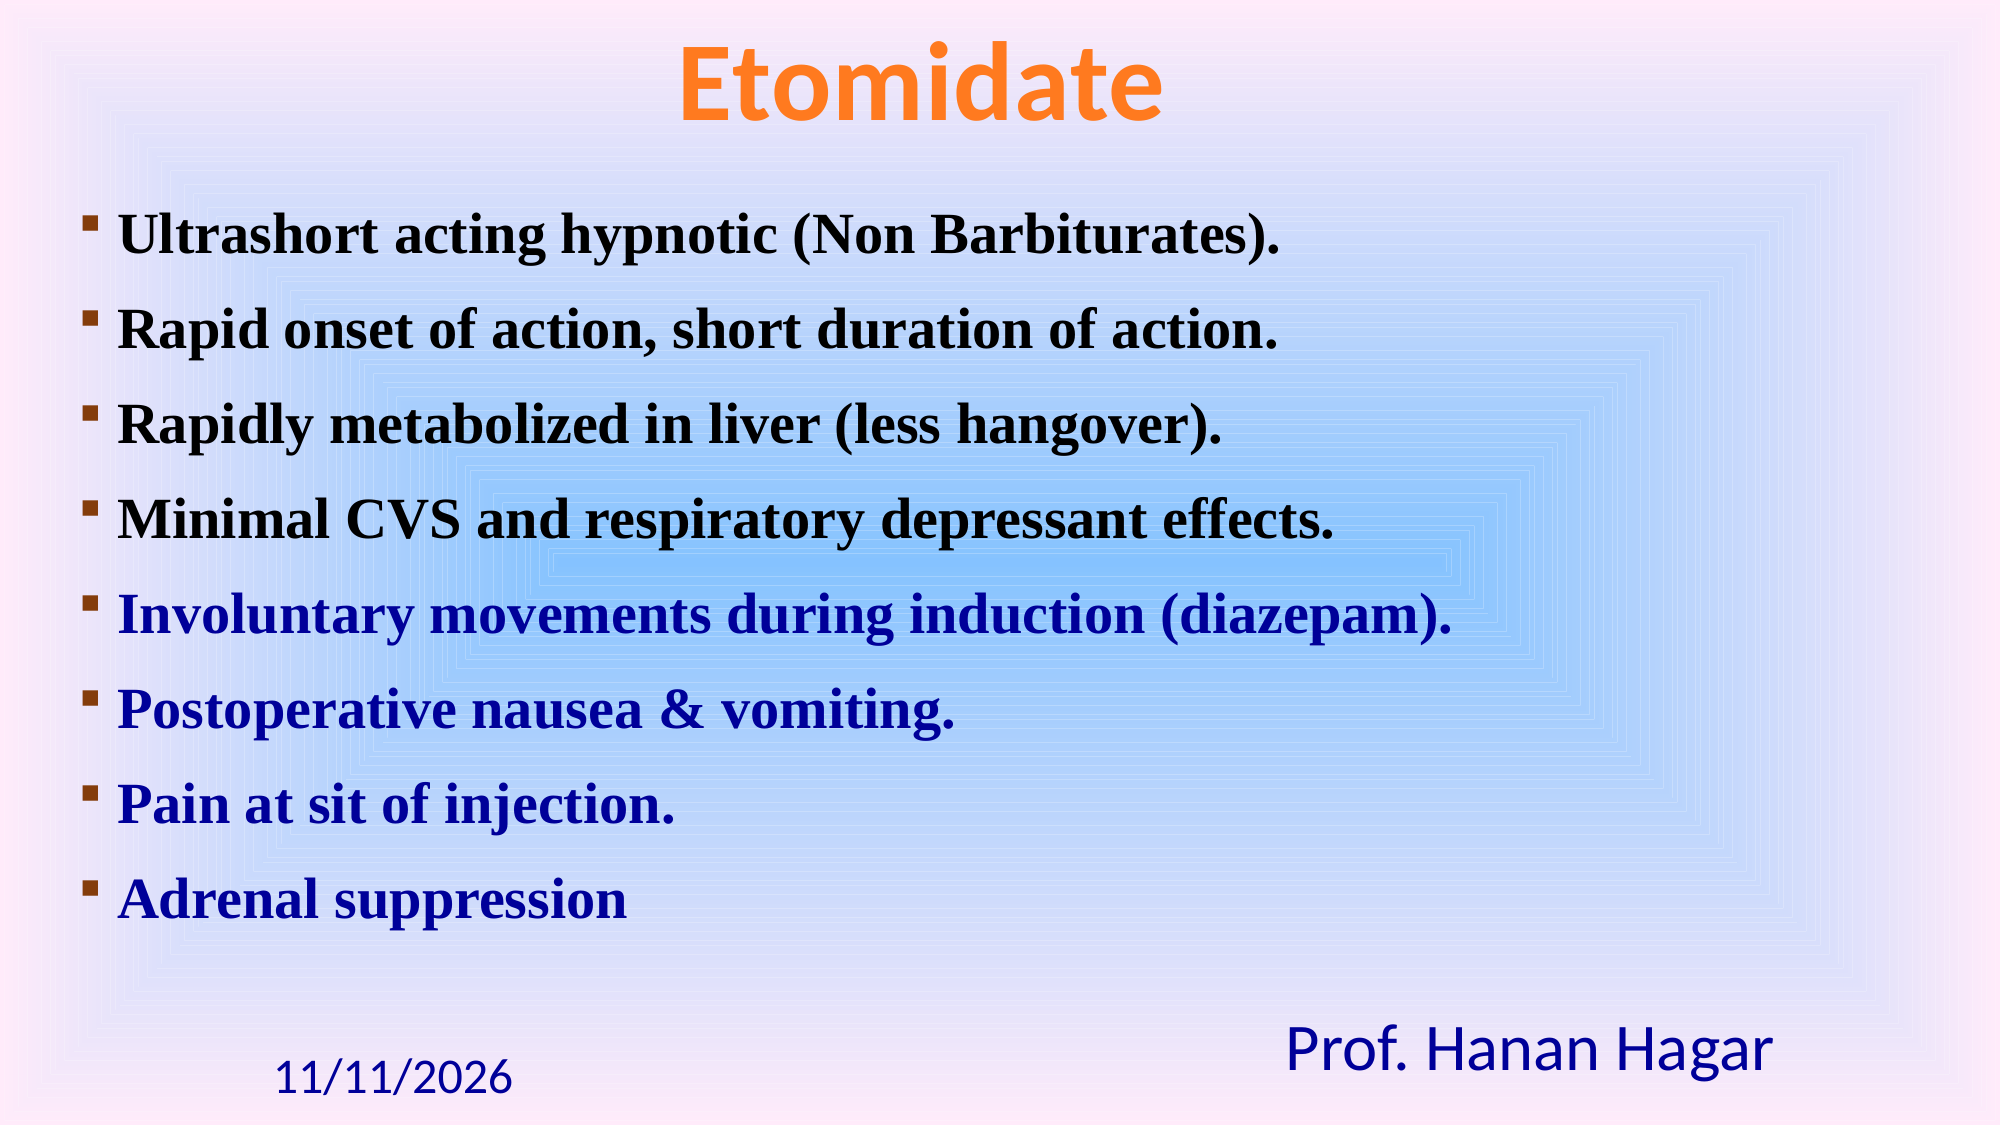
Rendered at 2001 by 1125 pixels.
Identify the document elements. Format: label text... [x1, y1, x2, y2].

text_box Ultrashort acting hypnotic (Non Barbiturates). Rapid onset of action, short duration of action. Rapidly metabolized in liver (less hangover). Minimal CVS and respiratory depressant effects. Involuntary movements during induction (diazepam). Postoperative nausea & vomiting. Pain at sit of injection. Adrenal suppression [63, 188, 1884, 1033]
text_box Prof. Hanan Hagar [1192, 1014, 1868, 1074]
text_box 10/9/2018 [258, 1044, 708, 1104]
text_box Etomidate [325, 0, 1520, 150]
